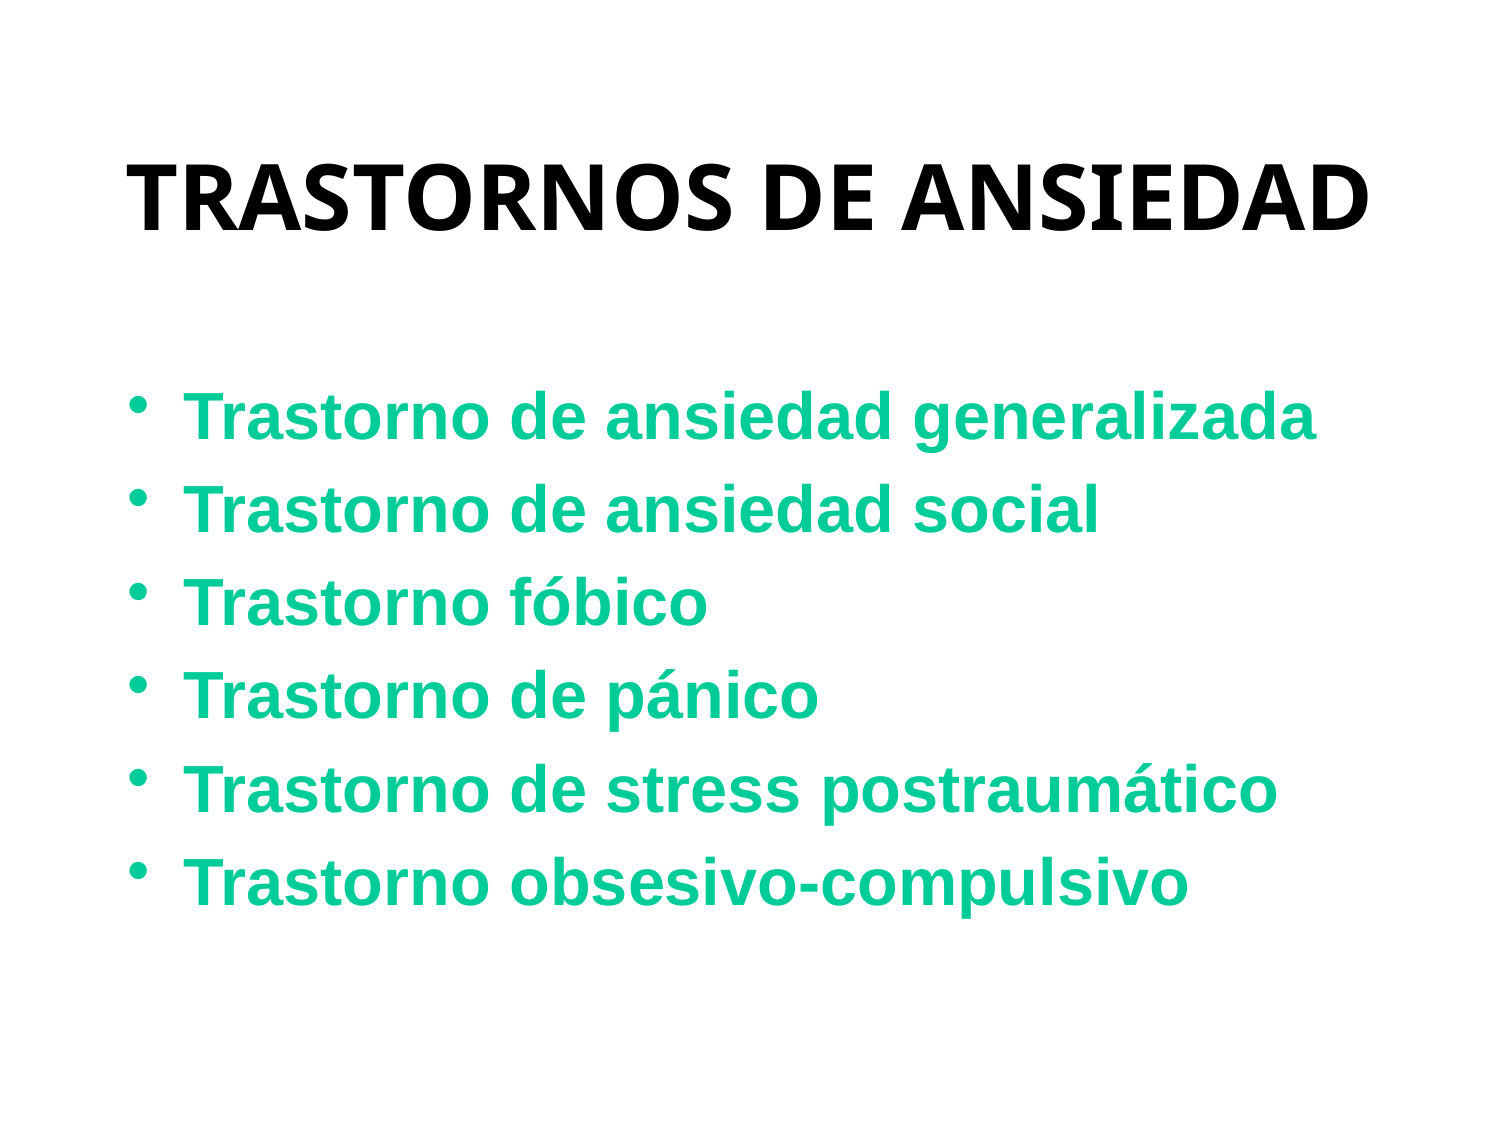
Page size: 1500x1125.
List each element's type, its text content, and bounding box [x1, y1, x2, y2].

title TRASTORNOS DE ANSIEDAD [0, 131, 1500, 257]
list Trastorno de ansiedad generalizada Trastorno de ansiedad social Trastorno fóbico Trastorno de pánico Trastorno de stress postraumático Trastorno obsesivo-compulsivo [112, 324, 1388, 1001]
